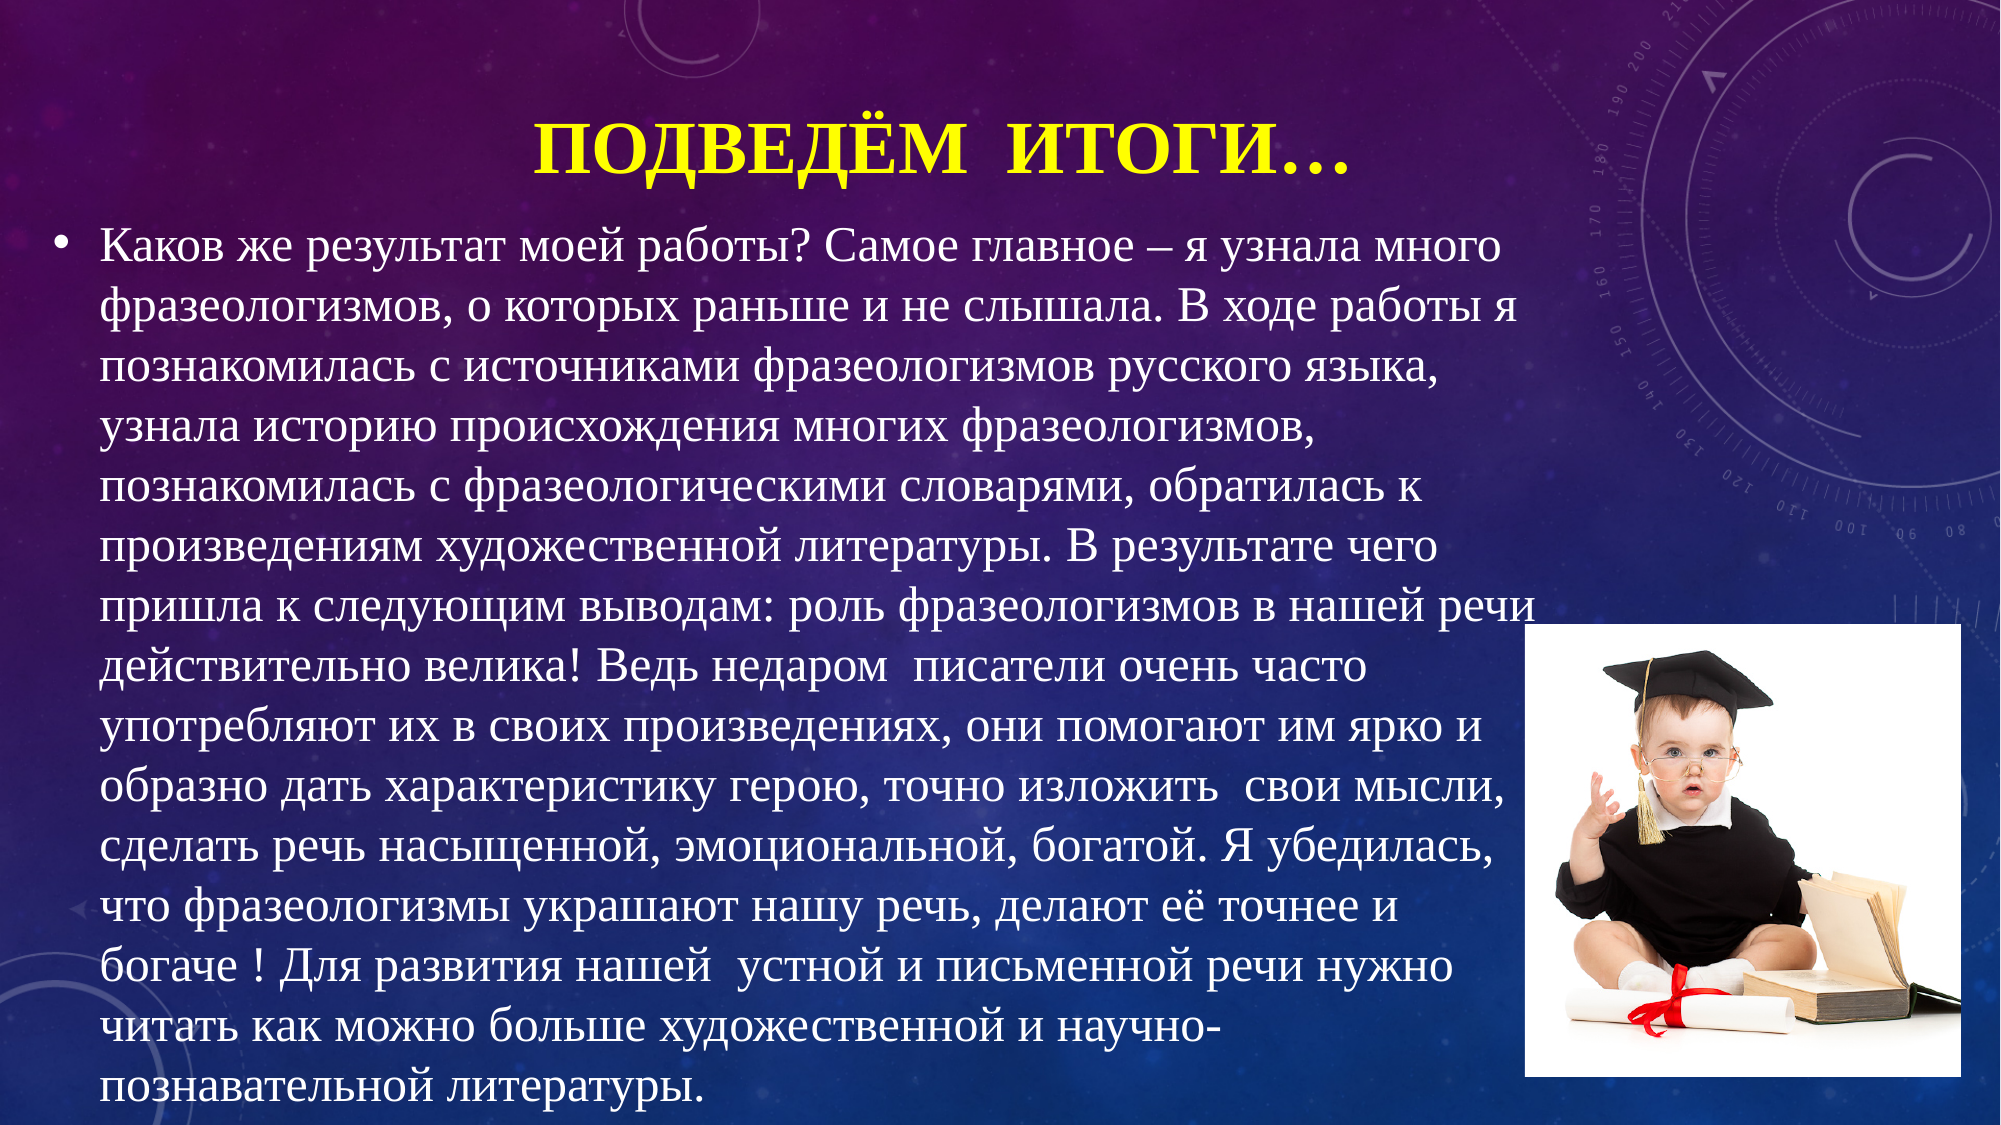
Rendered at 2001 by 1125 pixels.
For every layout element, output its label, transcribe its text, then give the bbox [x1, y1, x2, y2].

picture [0, 0, 2001, 1125]
list Каков же результат моей работы? Самое главное – я узнала много фразеологизмов, о которых раньше и не слышала. В ходе работы я познакомилась с источниками фразеологизмов русского языка, узнала историю происхождения многих фразеологизмов, познакомилась с фразеологическими словарями, обратилась к произведениям художественной литературы. В результате чего пришла к следующим выводам: роль фразеологизмов в нашей речи действительно велика! Ведь недаром писатели очень часто употребляют их в своих произведениях, они помогают им ярко и образно дать характеристику герою, точно изложить свои мысли, сделать речь насыщенной, эмоциональной, богатой. Я убедилась, что фразеологизмы украшают нашу речь, делают её точнее и богаче ! Для развития нашей устной и письменной речи нужно читать как можно больше художественной и научно-познавательной литературы. [37, 362, 1563, 962]
title Подведём итоги… [112, 37, 1775, 250]
